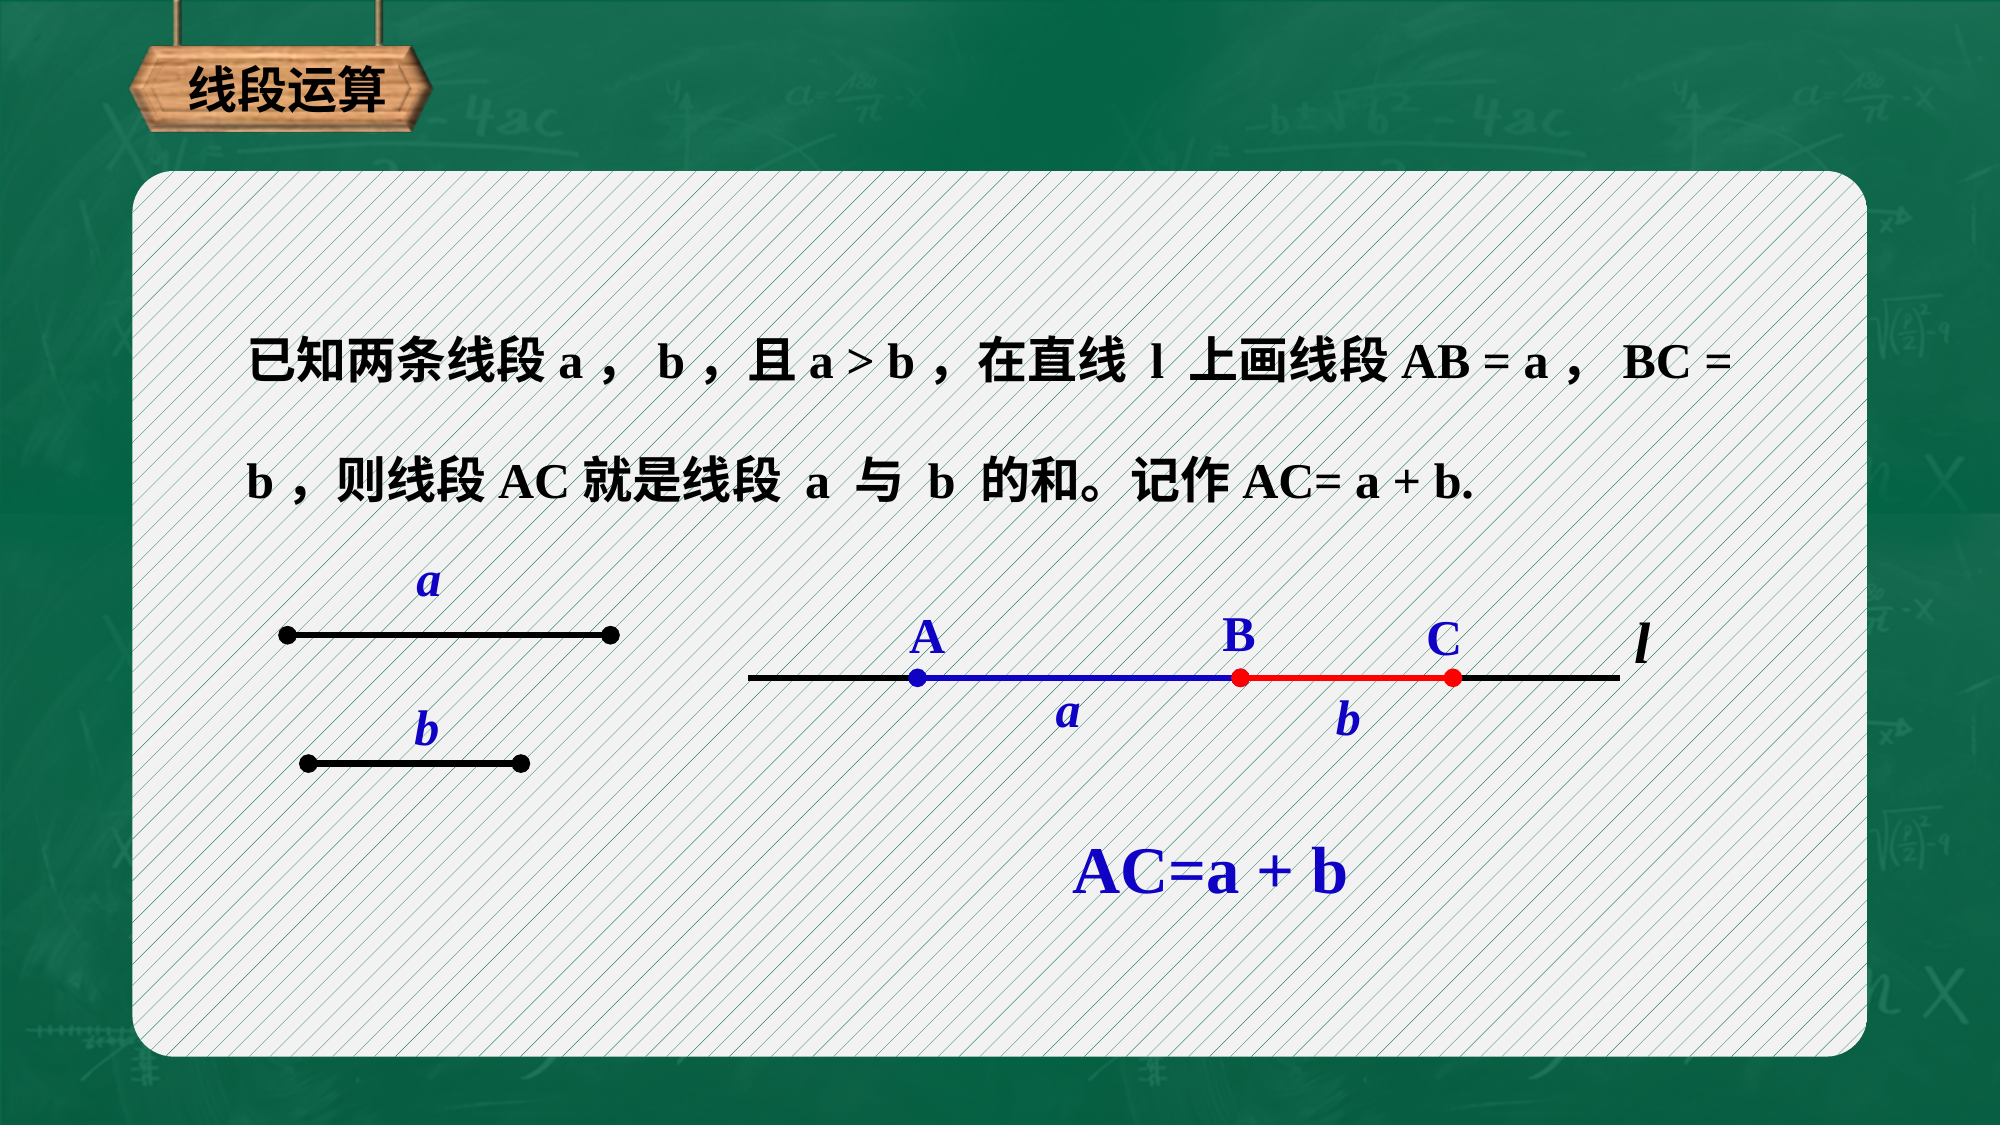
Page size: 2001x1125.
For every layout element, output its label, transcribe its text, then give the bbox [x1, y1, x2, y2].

picture [3, 0, 1998, 1125]
text_box B [1207, 594, 1307, 670]
text_box a [1040, 670, 1125, 675]
text_box 已知两条线段a，b，且a > b，在直线 l 上画线段AB = a，BC = b，则线段AC就是线段 a 与 b 的和。记作AC= a + b. [231, 261, 1753, 517]
text_box l [1619, 597, 1704, 683]
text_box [287, 538, 611, 764]
text_box b [1321, 681, 1395, 753]
text_box a [1040, 681, 1125, 745]
text_box AC=a + b [1026, 819, 1395, 914]
text_box 线段运算 [172, 51, 403, 126]
text_box A [894, 596, 999, 671]
text_box C [1411, 598, 1495, 673]
